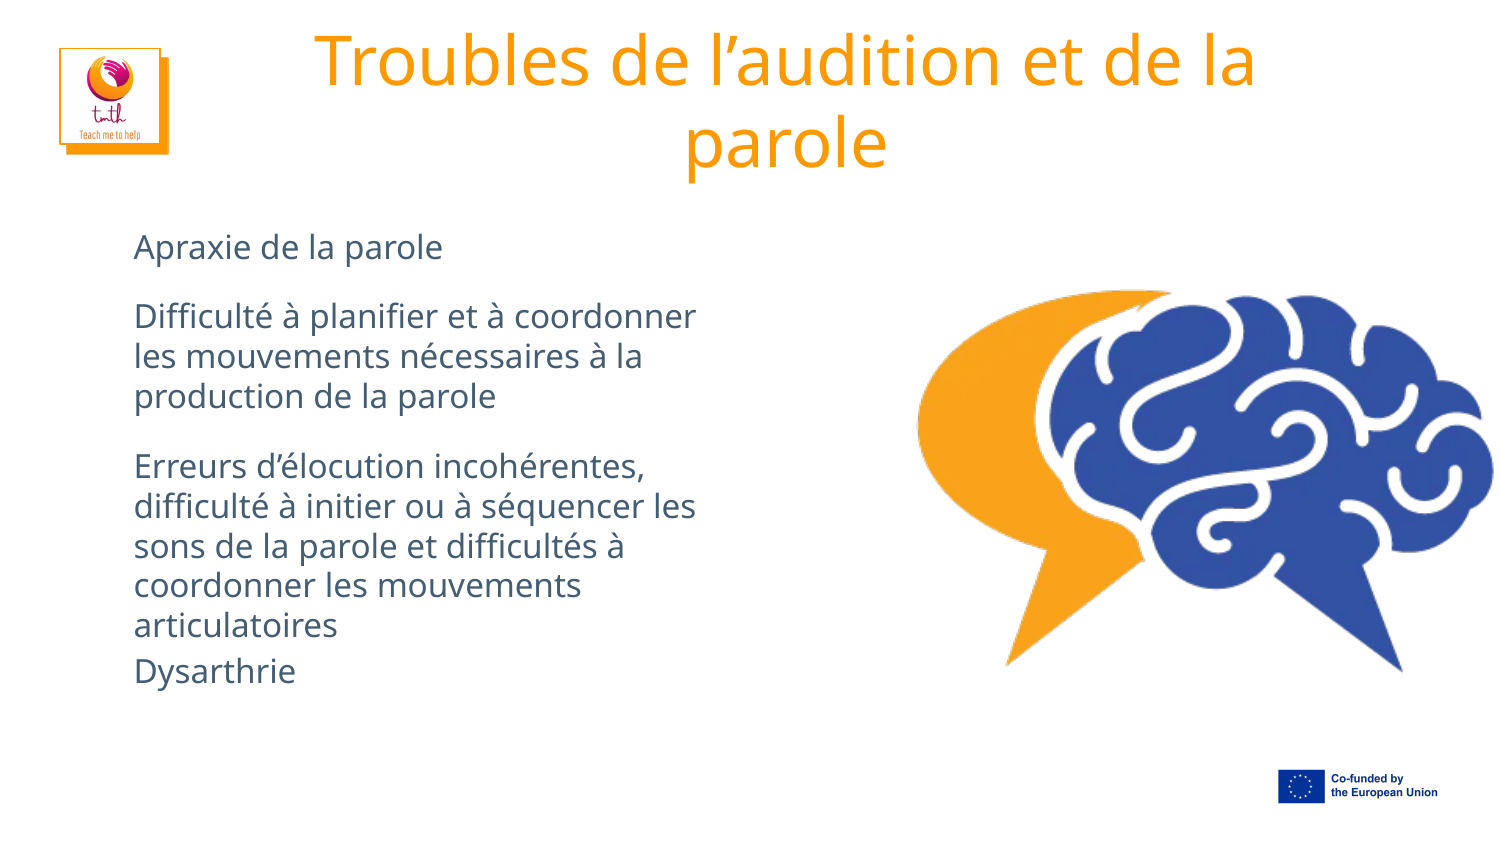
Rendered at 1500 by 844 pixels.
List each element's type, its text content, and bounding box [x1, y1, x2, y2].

list Apraxie de la parole Difficulté à planifier et à coordonner les mouvements nécessaires à la production de la parole Erreurs d’élocution incohérentes, difficulté à initier ou à séquencer les sons de la parole et difficultés à coordonner les mouvements articulatoires Dysarthrie [118, 210, 730, 750]
picture [1278, 767, 1440, 806]
picture [905, 274, 1500, 686]
title Troubles de l’audition et de la parole [191, 51, 1382, 146]
picture [61, 49, 159, 143]
